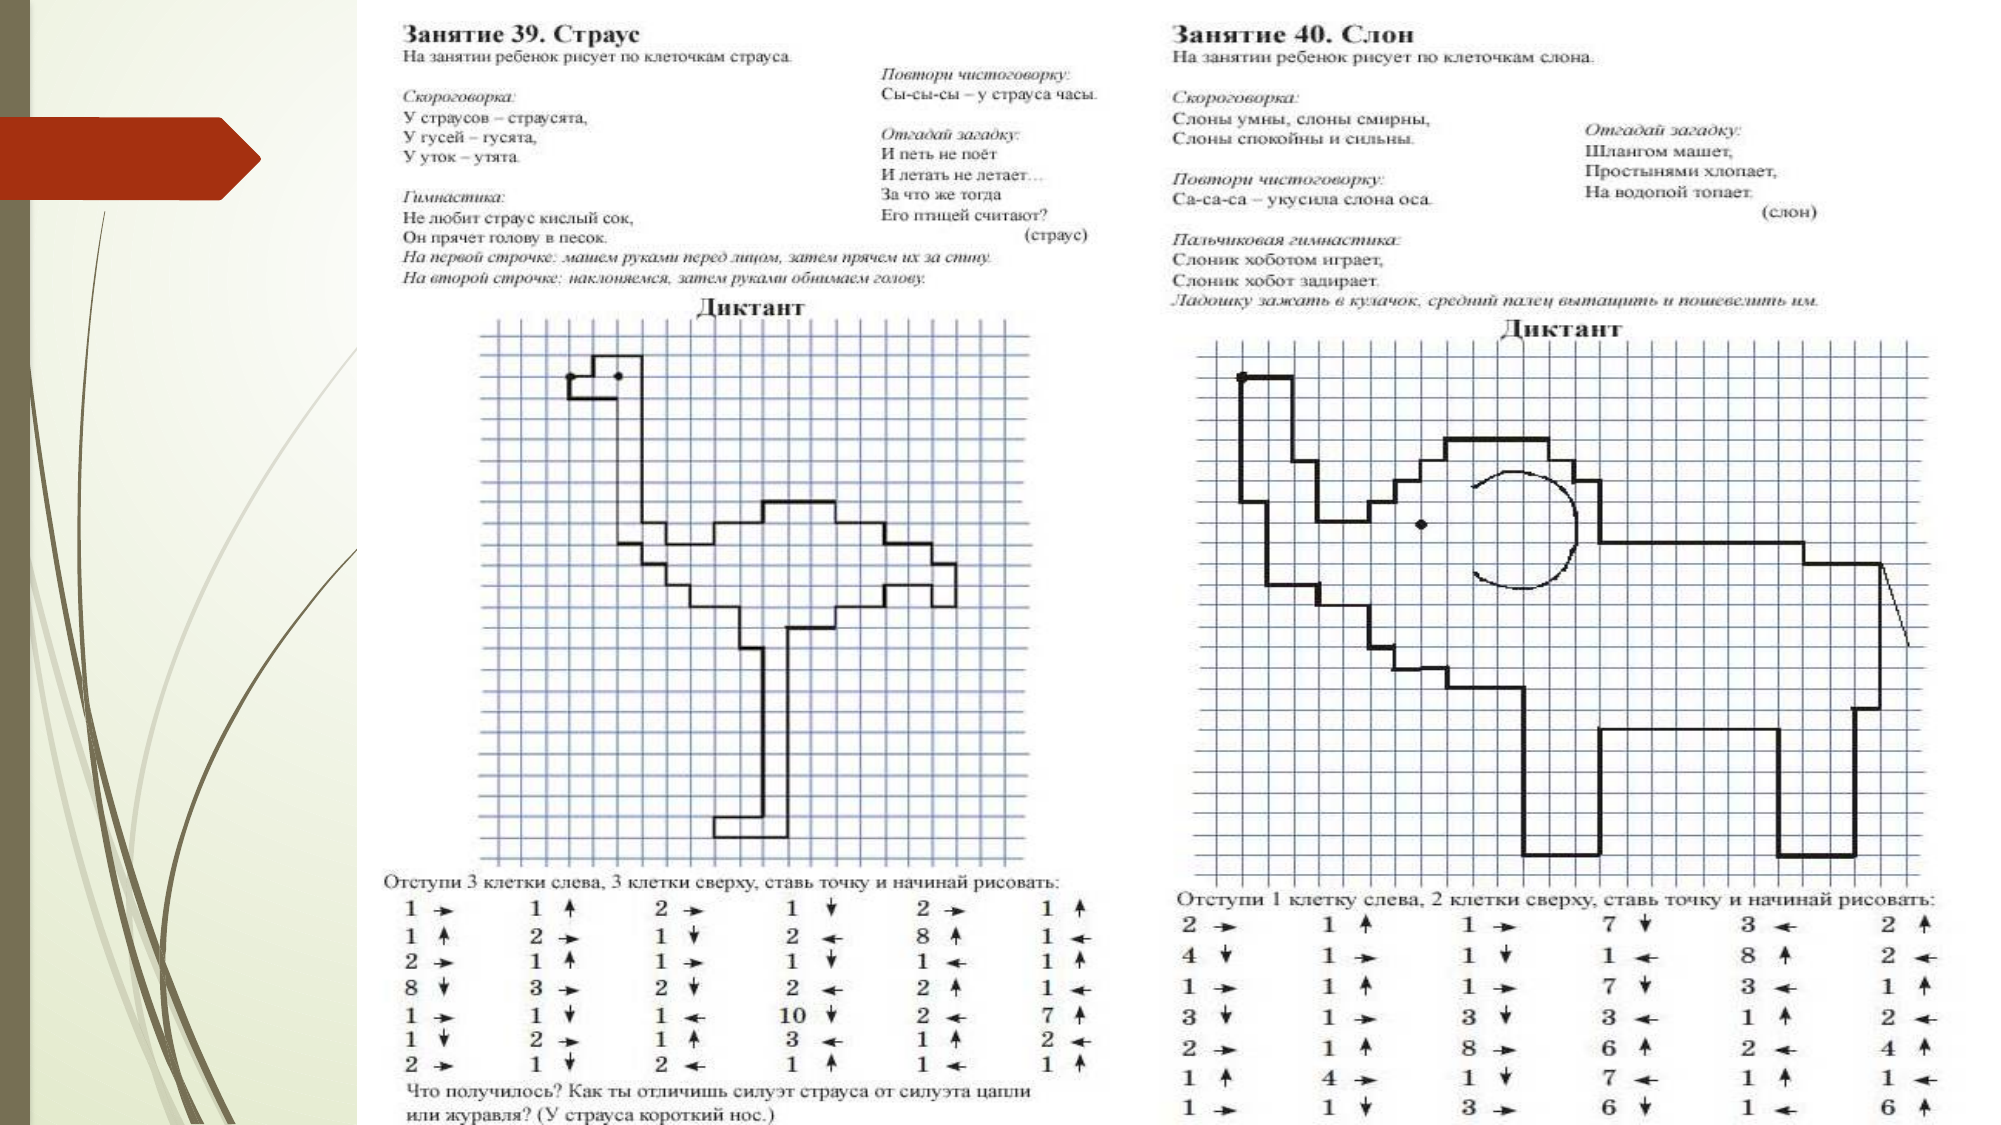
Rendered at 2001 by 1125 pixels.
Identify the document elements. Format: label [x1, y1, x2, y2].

list [1150, 0, 2000, 1125]
picture [357, 0, 1150, 1125]
